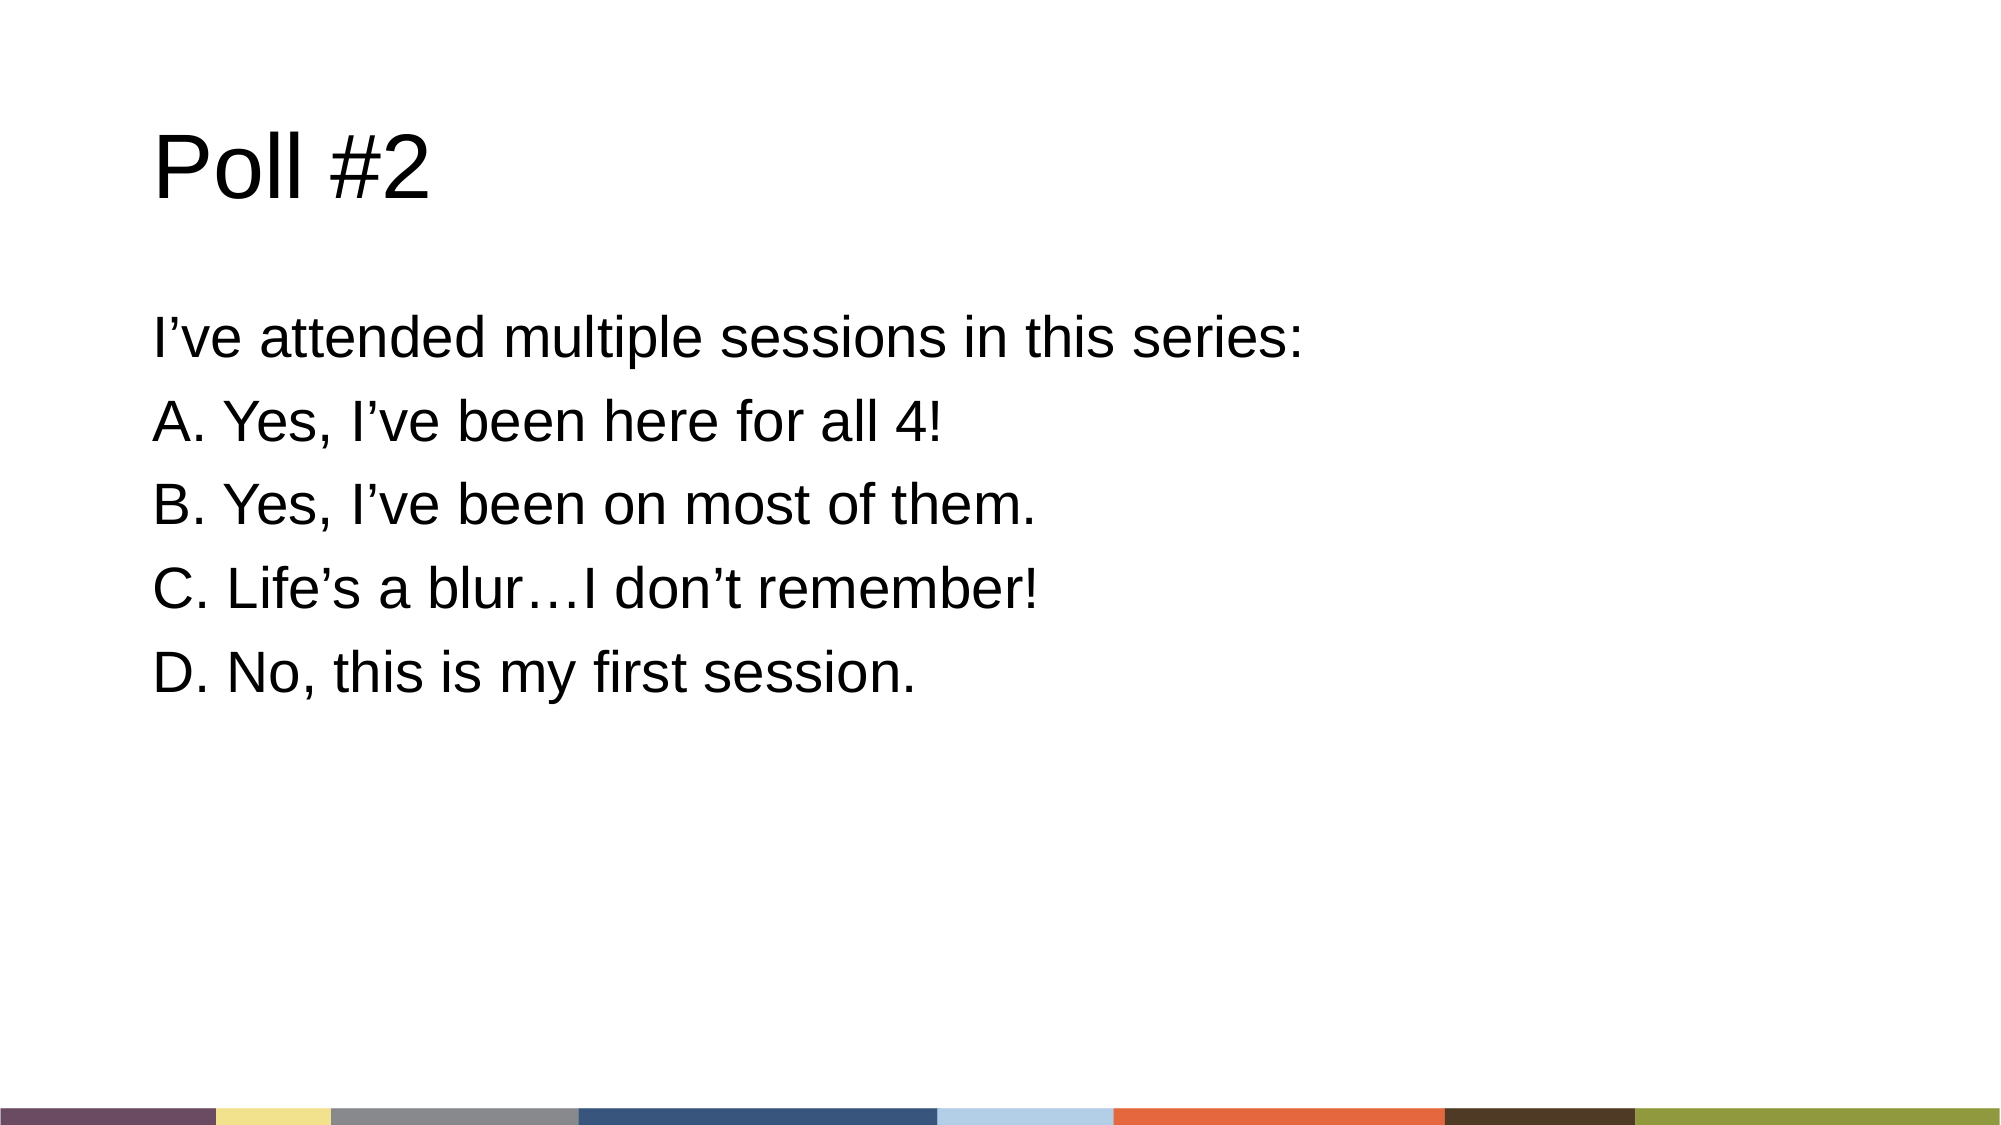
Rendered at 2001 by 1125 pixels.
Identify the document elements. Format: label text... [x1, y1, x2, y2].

picture [0, 1108, 2000, 1125]
list I’ve attended multiple sessions in this series: A. Yes, I’ve been here for all 4! B. Yes, I’ve been on most of them. C. Life’s a blur…I don’t remember! D. No, this is my first session. [137, 299, 1863, 1014]
title Poll #2 [137, 59, 1863, 278]
